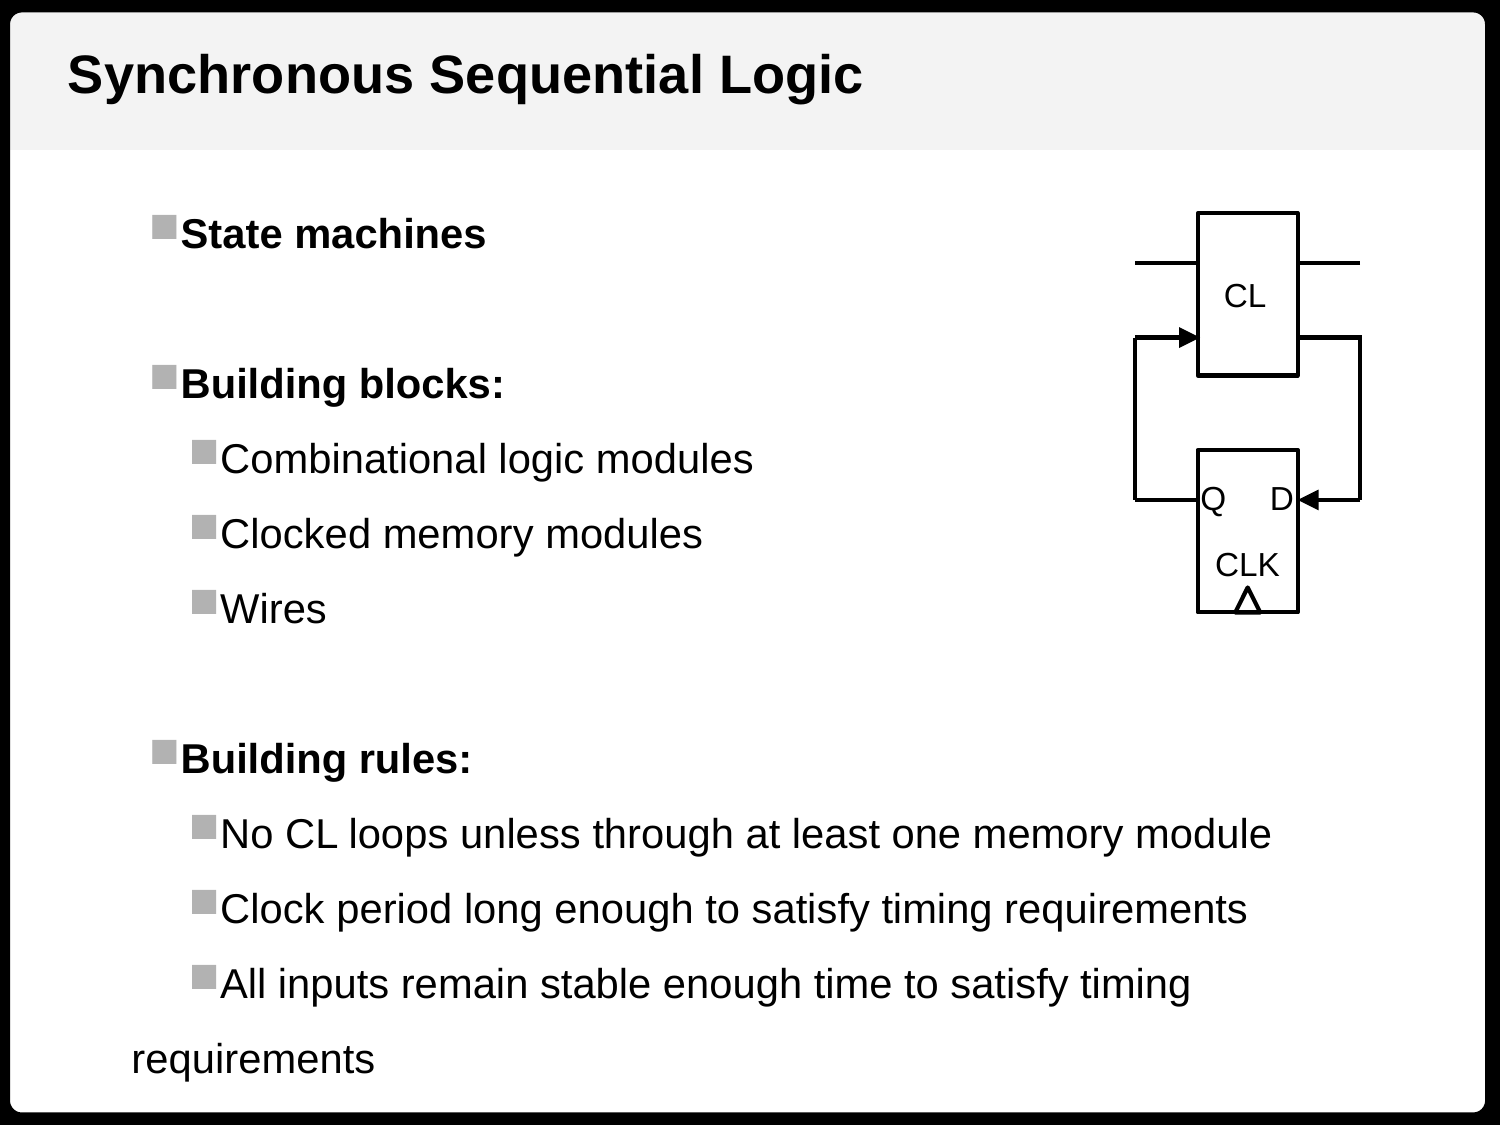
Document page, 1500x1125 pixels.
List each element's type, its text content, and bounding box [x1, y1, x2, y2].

text_box Synchronous Sequential Logic [53, 32, 881, 112]
text_box State machines Building blocks: Combinational logic modules Clocked memory modules Wires Building rules: No CL loops unless through at least one memory module Clock period long enough to satisfy timing requirements All inputs remain stable enough time to satisfy timing requirements [41, 174, 1450, 1125]
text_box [1134, 212, 1361, 376]
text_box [1134, 449, 1361, 613]
